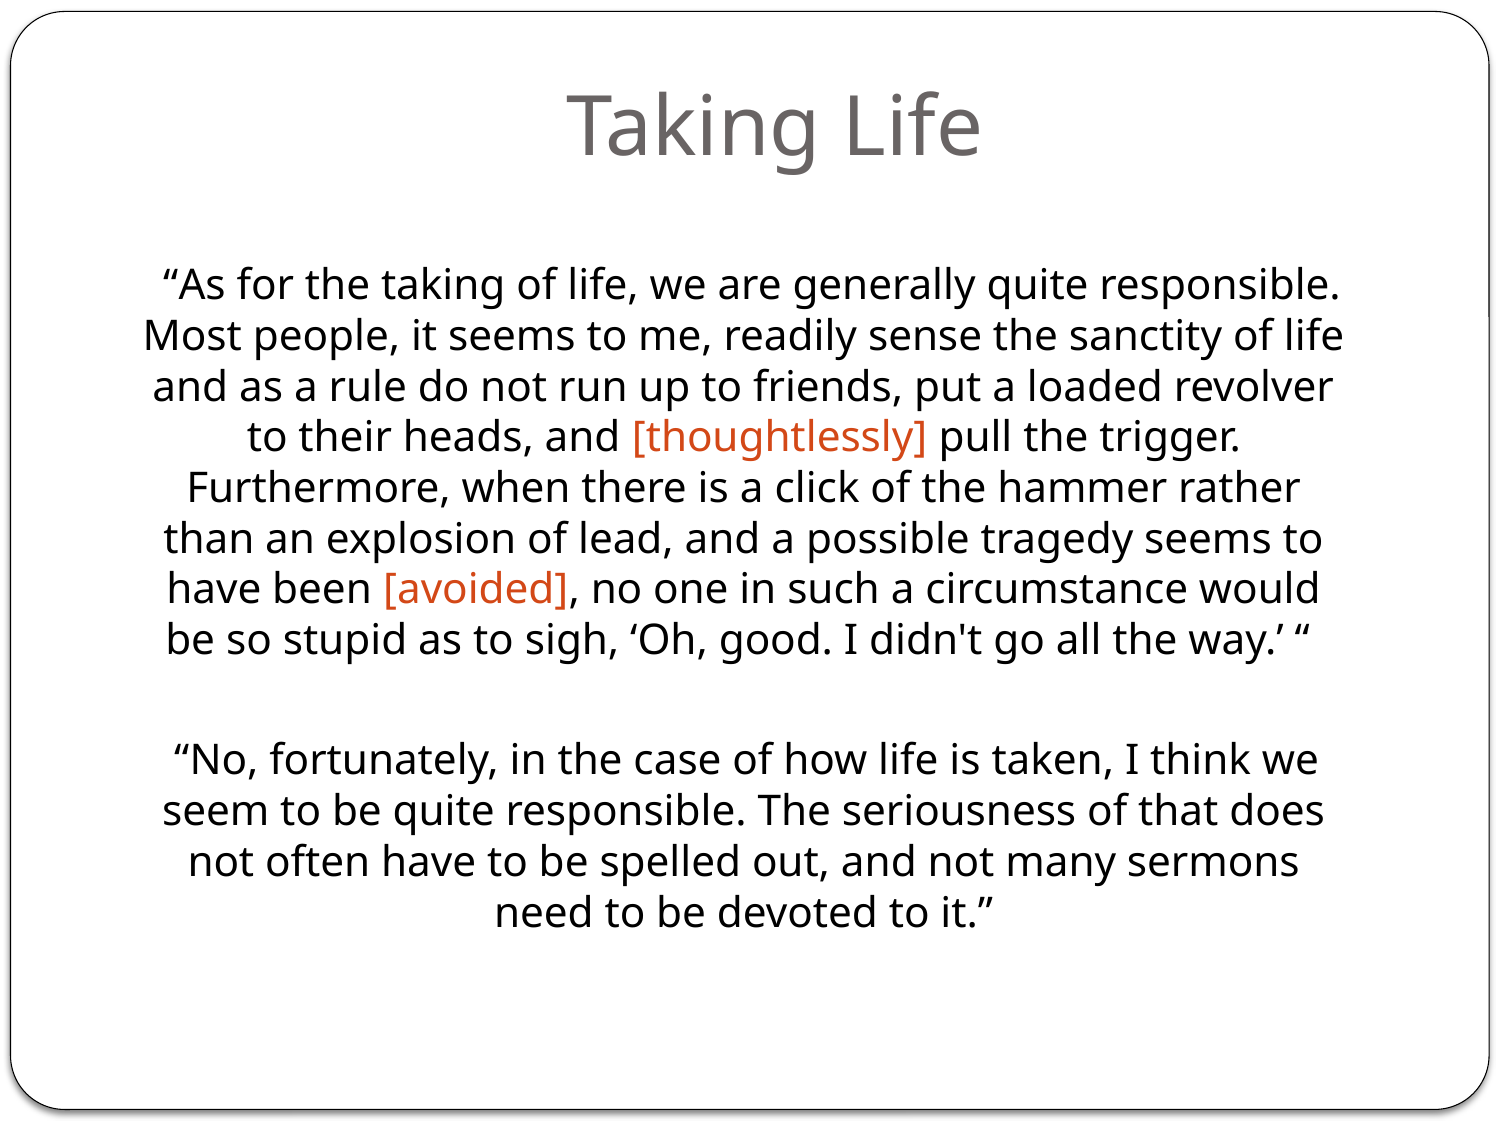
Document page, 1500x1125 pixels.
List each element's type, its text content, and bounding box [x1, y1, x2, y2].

title Taking Life [137, 0, 1413, 188]
list “As for the taking of life, we are generally quite responsible. Most people, it seems to me, readily sense the sanctity of life and as a rule do not run up to friends, put a loaded revolver to their heads, and [thoughtlessly] pull the trigger. Furthermore, when there is a click of the hammer rather than an explosion of lead, and a possible tragedy seems to have been [avoided], no one in such a circumstance would be so stupid as to sigh, ‘Oh, good. I didn't go all the way.’ “ “No, fortunately, in the case of how life is taken, I think we seem to be quite responsible. The seriousness of that does not often have to be spelled out, and not many sermons need to be devoted to it.” [87, 249, 1363, 1000]
